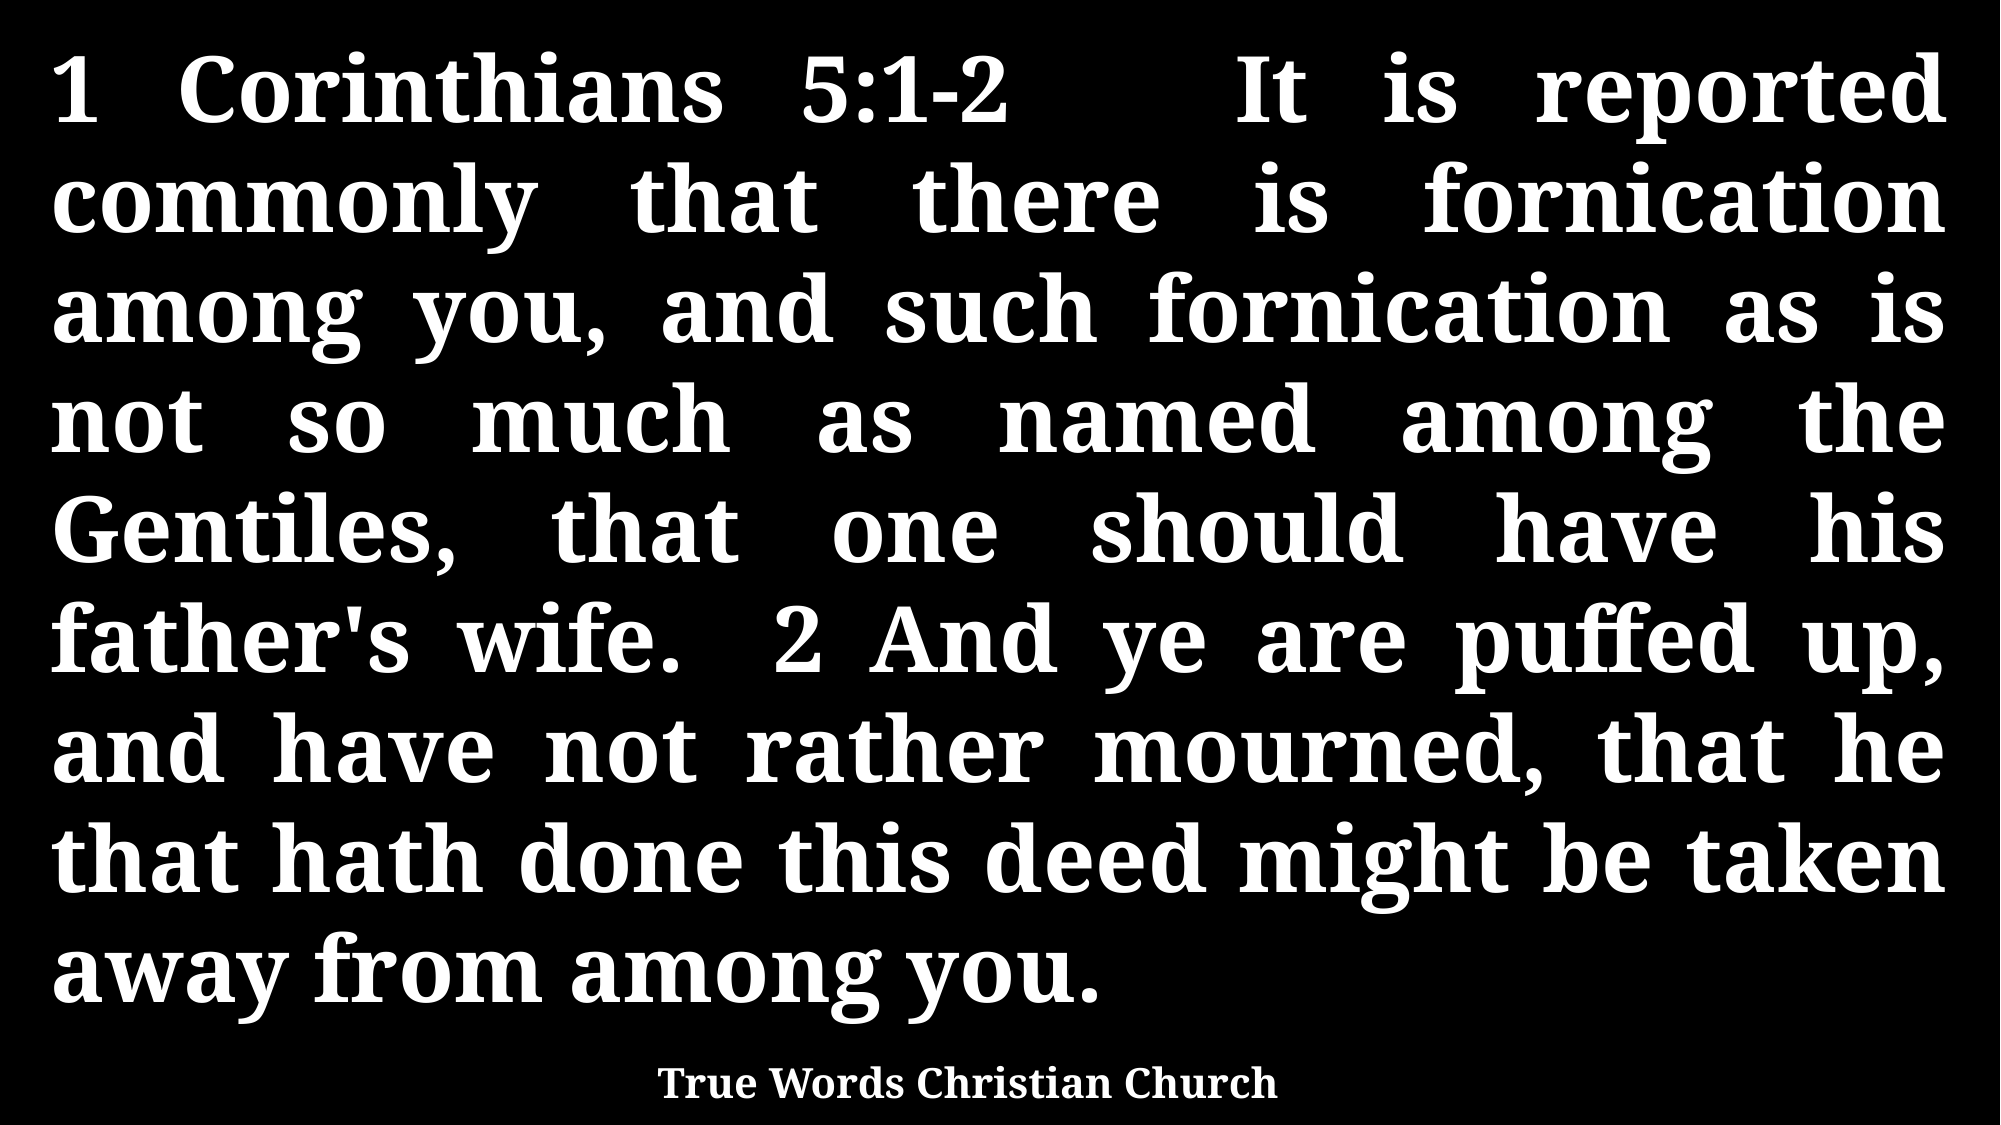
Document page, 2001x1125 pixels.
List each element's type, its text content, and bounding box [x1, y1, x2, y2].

text_box True Words Christian Church [642, 1049, 1294, 1114]
text_box 1 Corinthians 5:1-2 It is reported commonly that there is fornication among you, and such fornication as is not so much as named among the Gentiles, that one should have his father's wife. 2 And ye are puffed up, and have not rather mourned, that he that hath done this deed might be taken away from among you. [35, 23, 1965, 1029]
